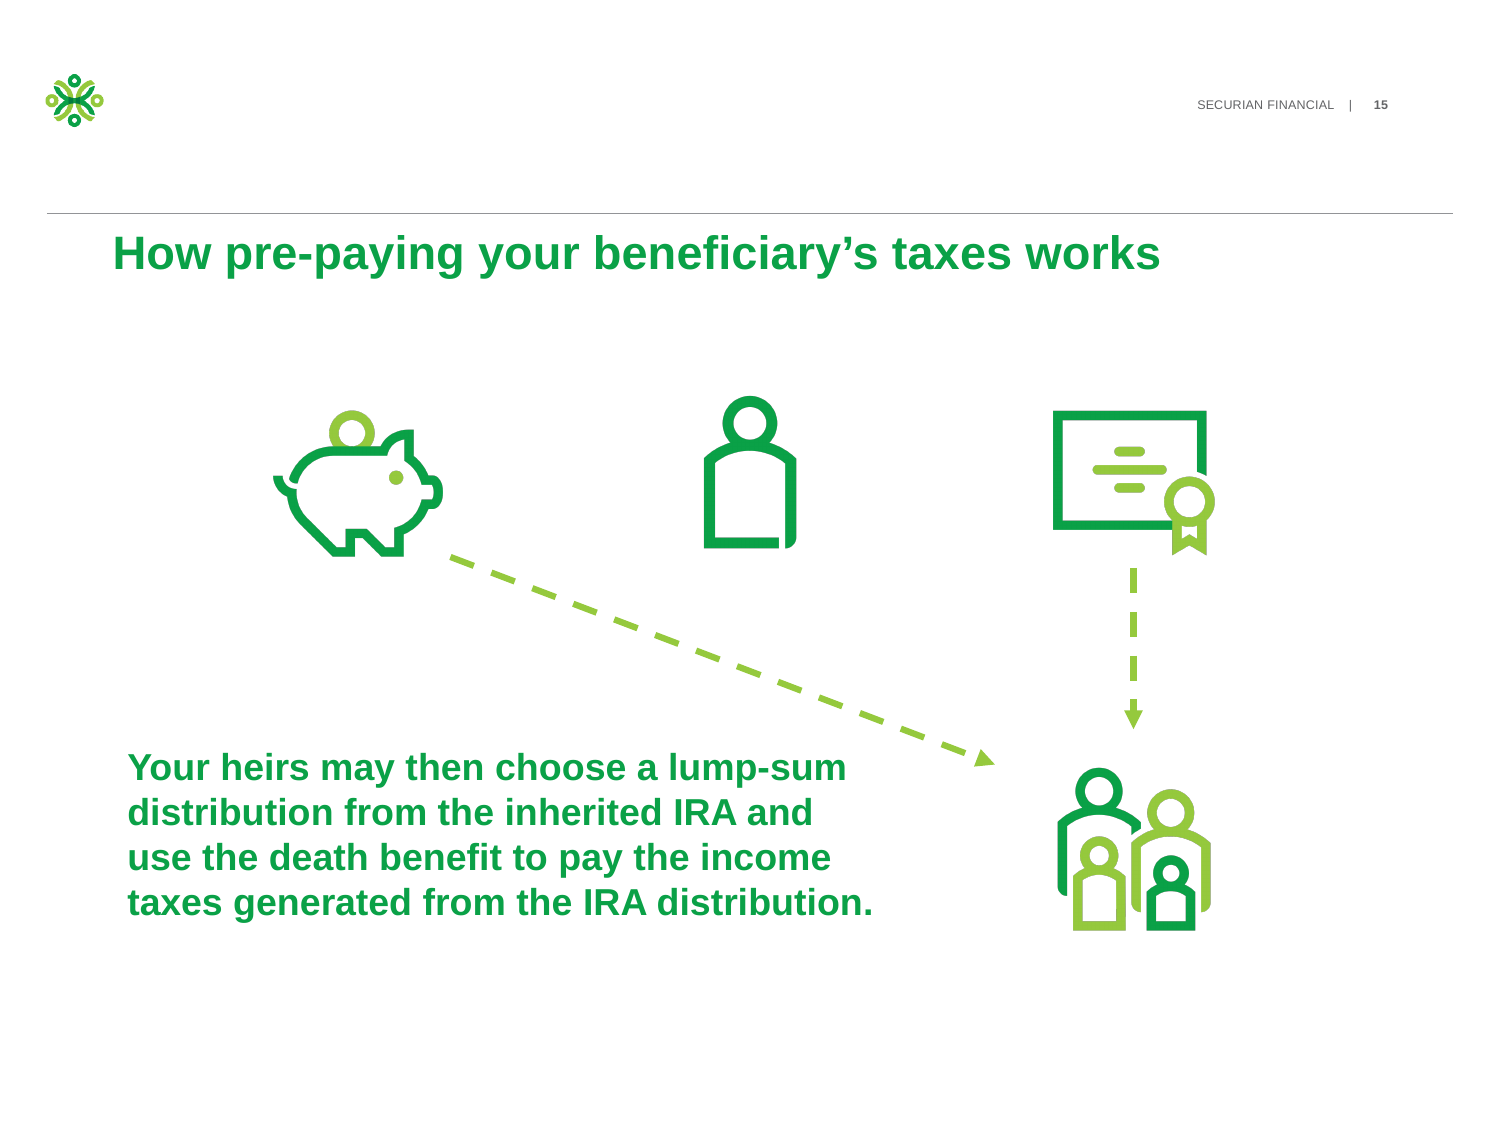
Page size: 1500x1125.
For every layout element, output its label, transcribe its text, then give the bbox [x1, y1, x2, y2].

picture [273, 399, 443, 568]
picture [1049, 764, 1219, 934]
picture [45, 74, 107, 131]
picture [1048, 398, 1219, 568]
text_box Your heirs may then choose a lump-sum distribution from the inherited IRA and use the death benefit to pay the income taxes generated from the IRA distribution. [112, 735, 904, 931]
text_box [450, 556, 995, 765]
picture [665, 387, 835, 556]
title How pre-paying your beneficiary’s taxes works [112, 230, 1388, 388]
